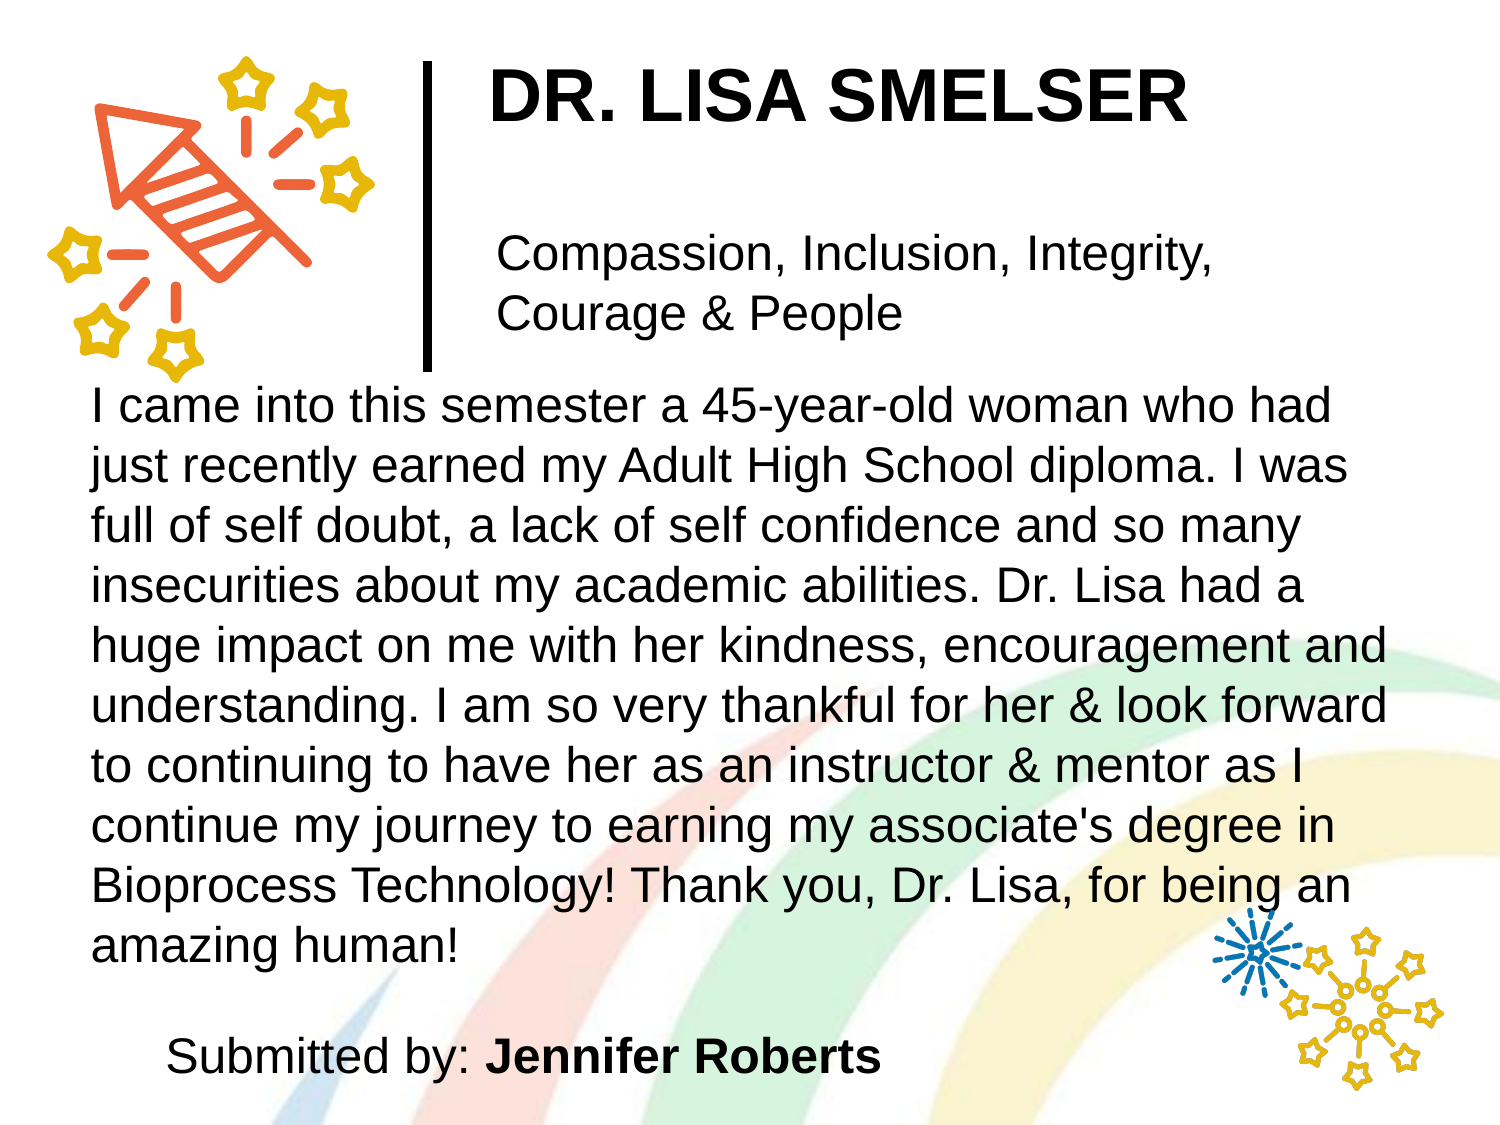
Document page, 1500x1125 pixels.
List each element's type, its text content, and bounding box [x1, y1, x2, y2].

text_box DR. LISA SMELSER [473, 31, 1500, 230]
picture [0, 0, 1500, 1125]
text_box I came into this semester a 45-year-old woman who had just recently earned my Adult High School diploma. I was full of self doubt, a lack of self confidence and so many insecurities about my academic abilities. Dr. Lisa had a huge impact on me with her kindness, encouragement and understanding. I am so very thankful for her & look forward to continuing to have her as an instructor & mentor as I continue my journey to earning my associate's degree in Bioprocess Technology! Thank you, Dr. Lisa, for being an amazing human! [75, 357, 1425, 881]
text_box Compassion, Inclusion, Integrity, Courage & People [480, 205, 1312, 357]
text_box Submitted by: Jennifer Roberts [150, 1008, 1166, 1090]
